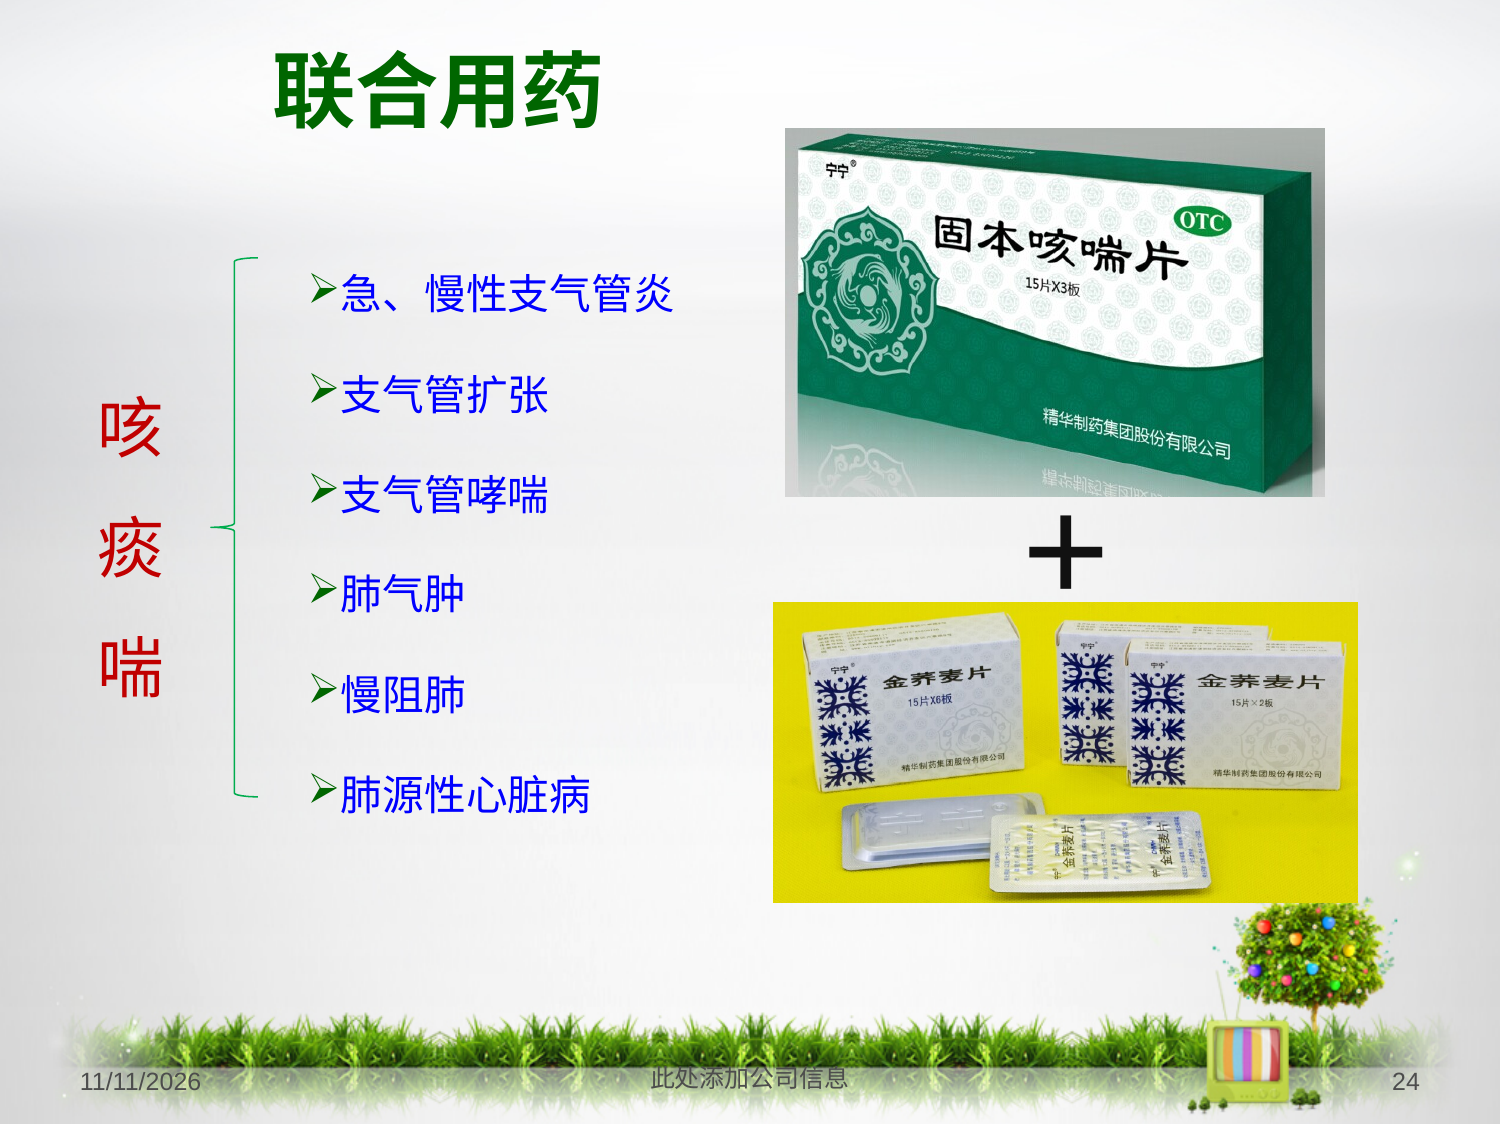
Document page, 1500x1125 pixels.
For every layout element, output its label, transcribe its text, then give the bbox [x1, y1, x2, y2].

text_box 急、慢性支气管炎 支气管扩张 支气管哮喘 肺气肿 慢阻肺 肺源性心脏病 [292, 219, 1007, 826]
text_box 联合用药 [0, 30, 1065, 219]
text_box 咳 痰 喘 [82, 338, 179, 714]
text_box + [1007, 505, 1162, 600]
footer 此处添加公司信息 [512, 1058, 988, 1103]
text_box [210, 257, 258, 798]
picture [0, 0, 1500, 1124]
slide_number 24 [1085, 1058, 1436, 1103]
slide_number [64, 1058, 415, 1103]
